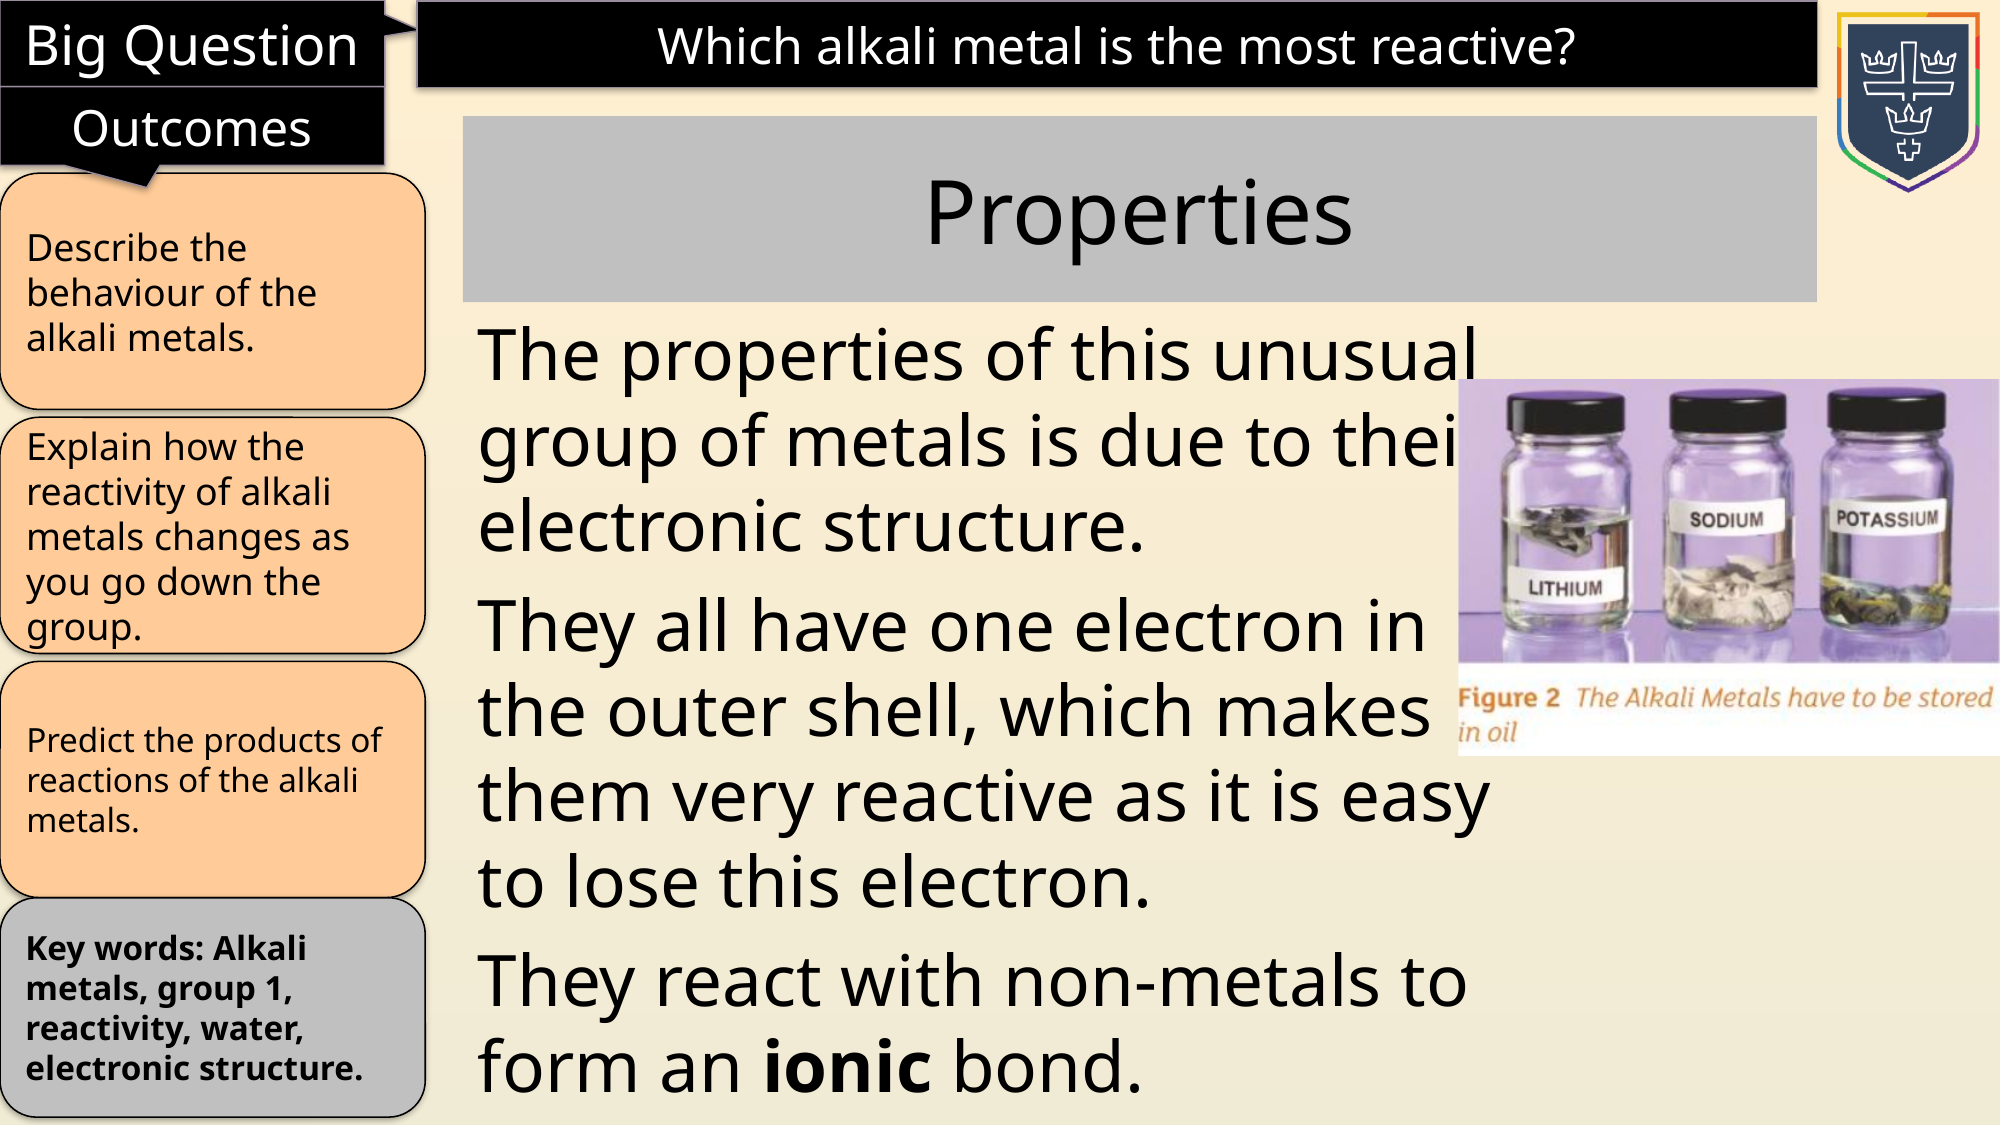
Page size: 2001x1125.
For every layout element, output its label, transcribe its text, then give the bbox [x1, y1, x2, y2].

picture [1458, 379, 2000, 757]
picture [1817, 11, 2000, 194]
list Properties [462, 116, 1817, 303]
list The properties of this unusual group of metals is due to their electronic structure. They all have one electron in the outer shell, which makes them very reactive as it is easy to lose this electron. They react with non-metals to form an ionic bond. [462, 303, 1537, 1125]
